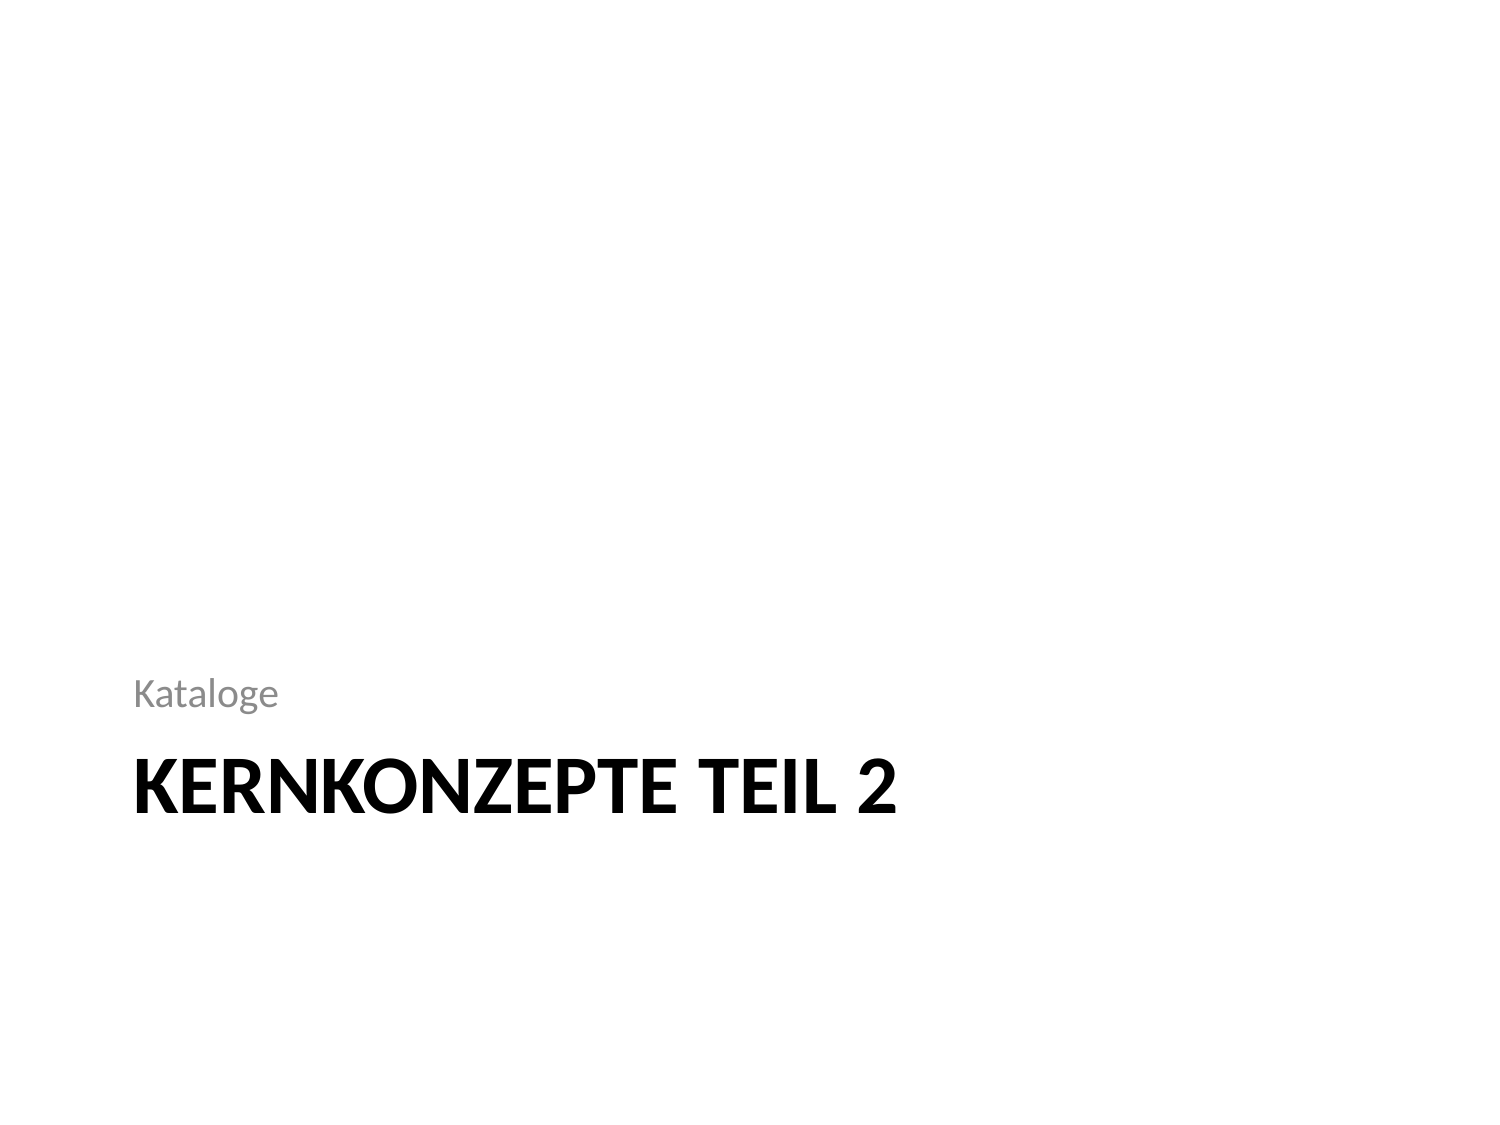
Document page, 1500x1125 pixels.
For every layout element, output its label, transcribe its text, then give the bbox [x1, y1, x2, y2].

list Kataloge [118, 476, 1394, 723]
title Kernkonzepte Teil 2 [118, 723, 1394, 947]
